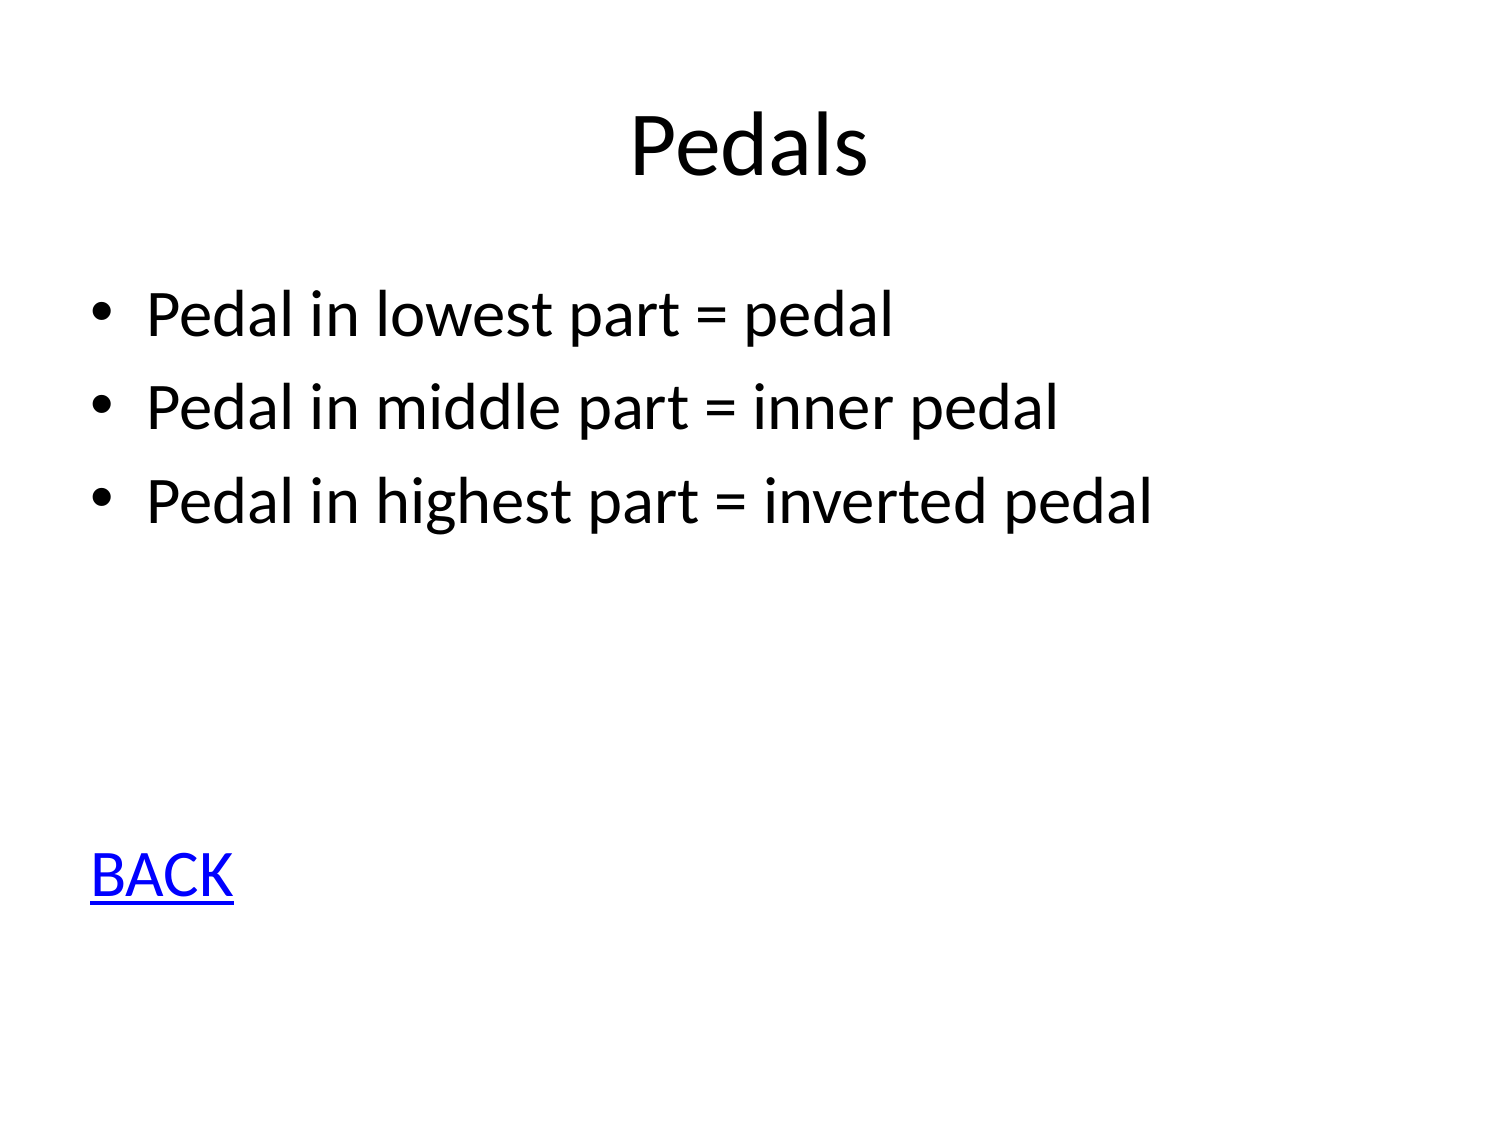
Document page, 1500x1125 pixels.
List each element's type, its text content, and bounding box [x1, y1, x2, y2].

list Pedal in lowest part = pedal Pedal in middle part = inner pedal Pedal in highest part = inverted pedal BACK [75, 262, 1425, 1005]
title Pedals [75, 45, 1425, 233]
